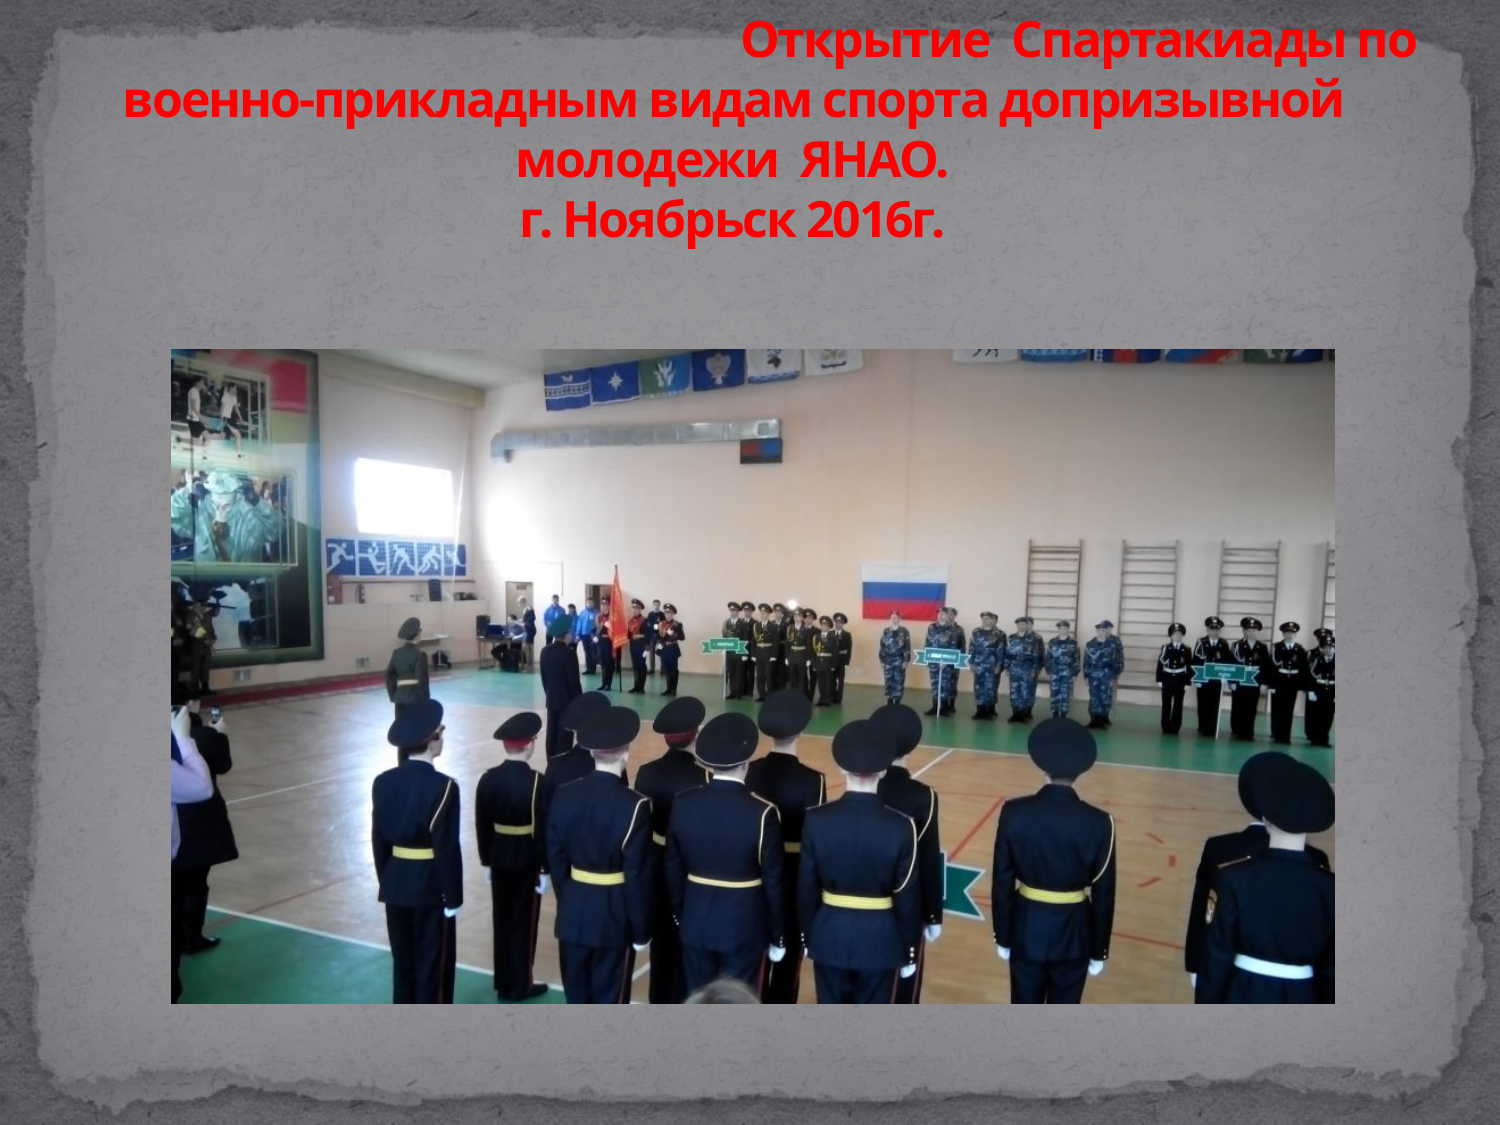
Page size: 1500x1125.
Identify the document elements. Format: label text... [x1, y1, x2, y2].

text_box Открытие Спартакиады по военно-прикладным видам спорта допризывной молодежи ЯНАО. г. Ноябрьск 2016г. [23, 0, 1454, 188]
picture [171, 349, 1335, 1004]
